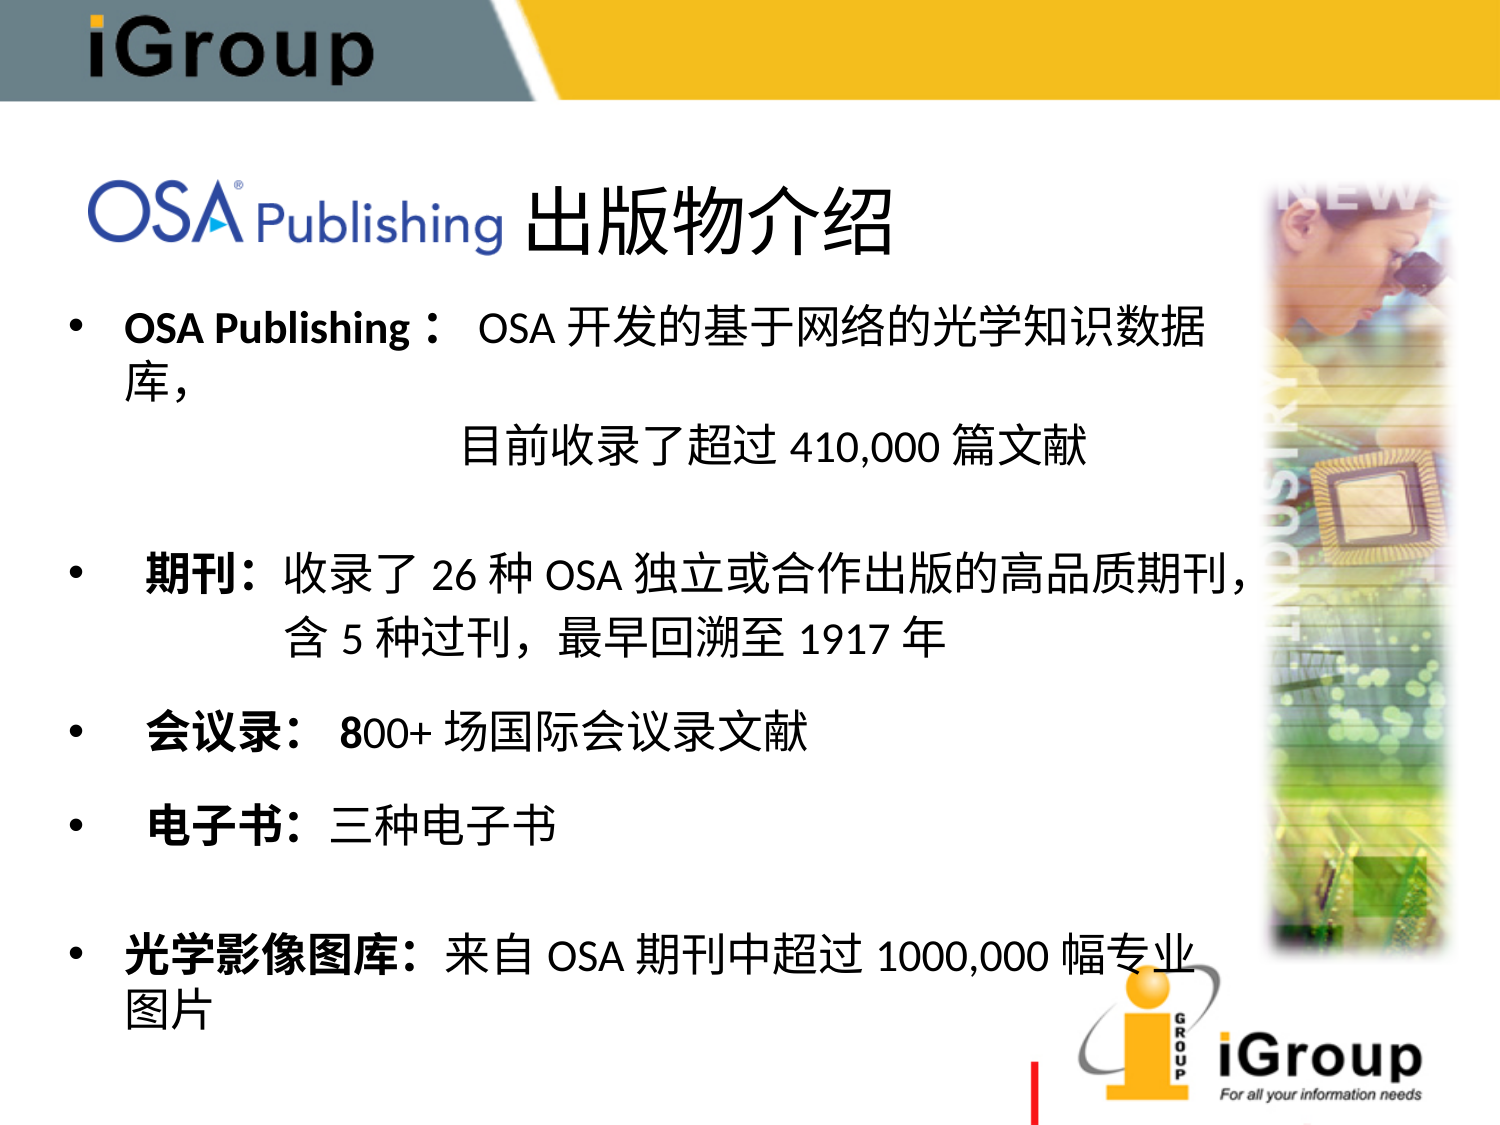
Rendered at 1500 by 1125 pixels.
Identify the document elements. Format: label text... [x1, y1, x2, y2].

picture [0, 0, 1500, 1125]
text_box OSA Publishing：OSA开发的基于网络的光学知识数据库， 目前收录了超过410,000篇文献 期刊：收录了26种OSA独立或合作出版的高品质期刊， 含5种过刊，最早回溯至1917年 会议录：800+场国际会议录文献 电子书：三种电子书 光学影像图库：来自OSA期刊中超过1000,000幅专业图片 [53, 289, 1252, 932]
title 出版物介绍 [419, 137, 998, 303]
